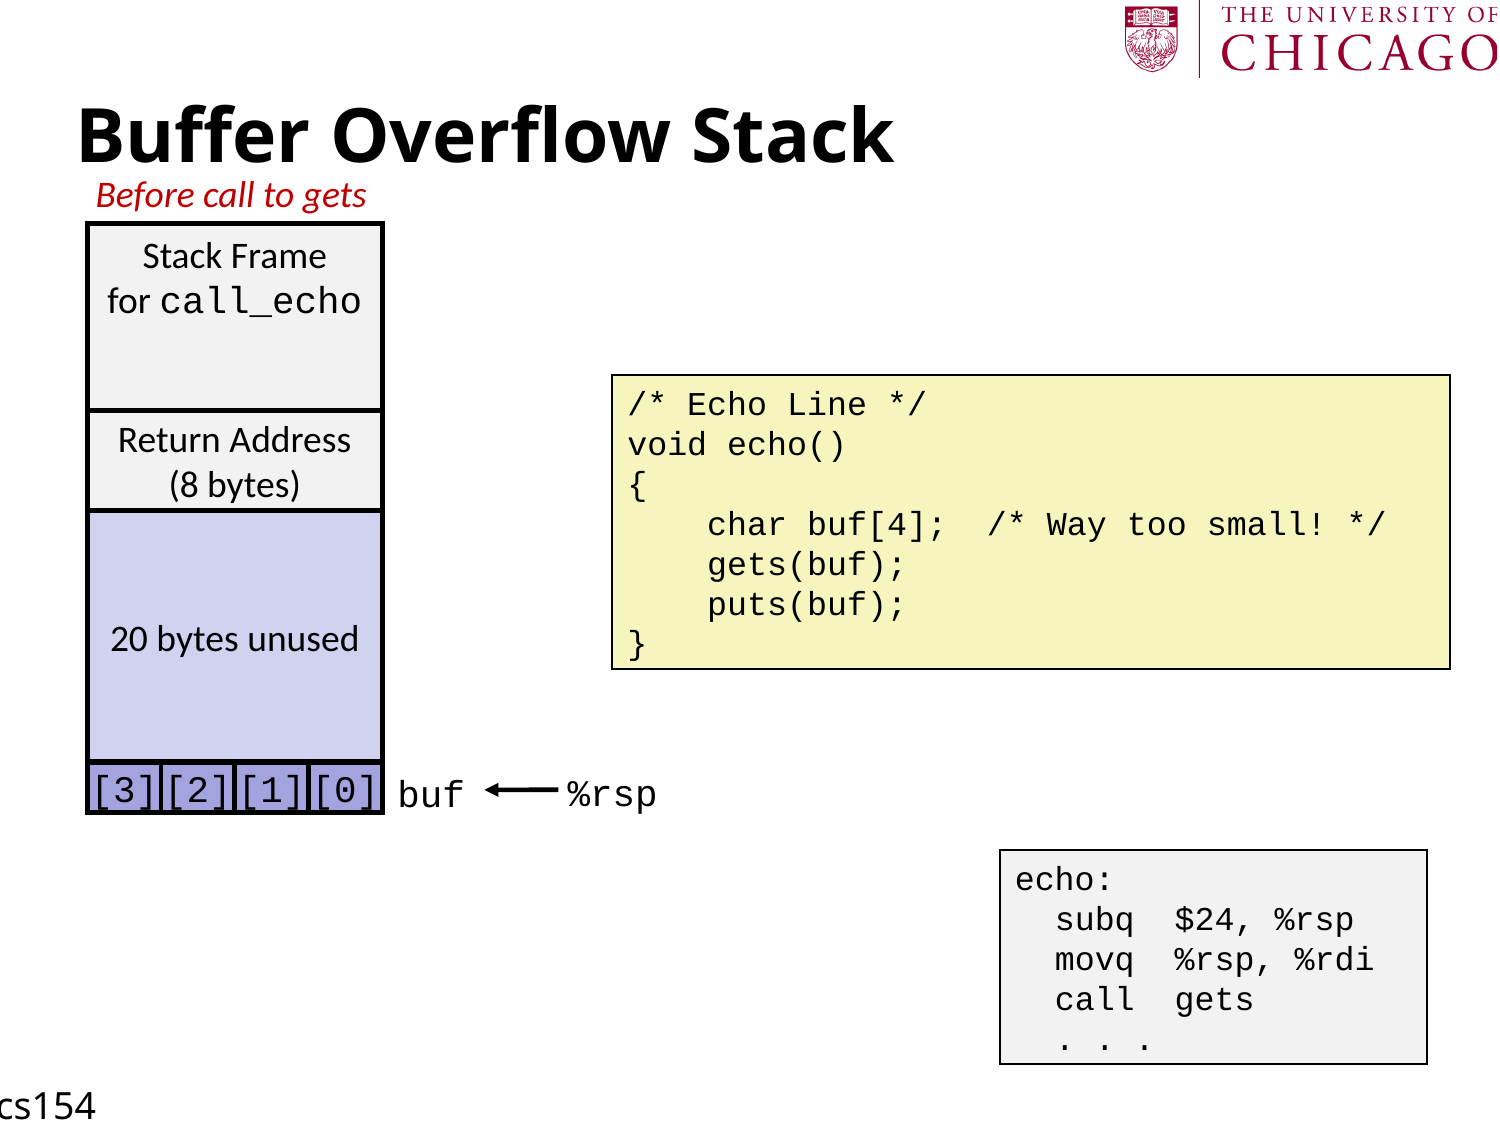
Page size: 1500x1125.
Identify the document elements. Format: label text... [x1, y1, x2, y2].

text_box %rsp [552, 761, 673, 822]
text_box 20 bytes unused [87, 510, 383, 762]
text_box [1] [234, 762, 308, 813]
text_box [2] [161, 762, 234, 813]
text_box Before call to gets [80, 162, 383, 223]
text_box Stack Frame for call_echo [87, 223, 383, 411]
picture [1125, 0, 1498, 78]
text_box [484, 783, 552, 797]
text_box echo: subq $24, %rsp movq %rsp, %rdi call gets . . . [999, 849, 1427, 1064]
text_box buf [382, 762, 480, 823]
text_box [0] [308, 762, 382, 813]
text_box Return Address (8 bytes) [87, 411, 383, 510]
text_box [3] [87, 762, 161, 813]
title Buffer Overflow Stack [68, 80, 1134, 176]
text_box /* Echo Line */ void echo() { char buf[4]; /* Way too small! */ gets(buf); puts(buf); } [612, 374, 1450, 669]
